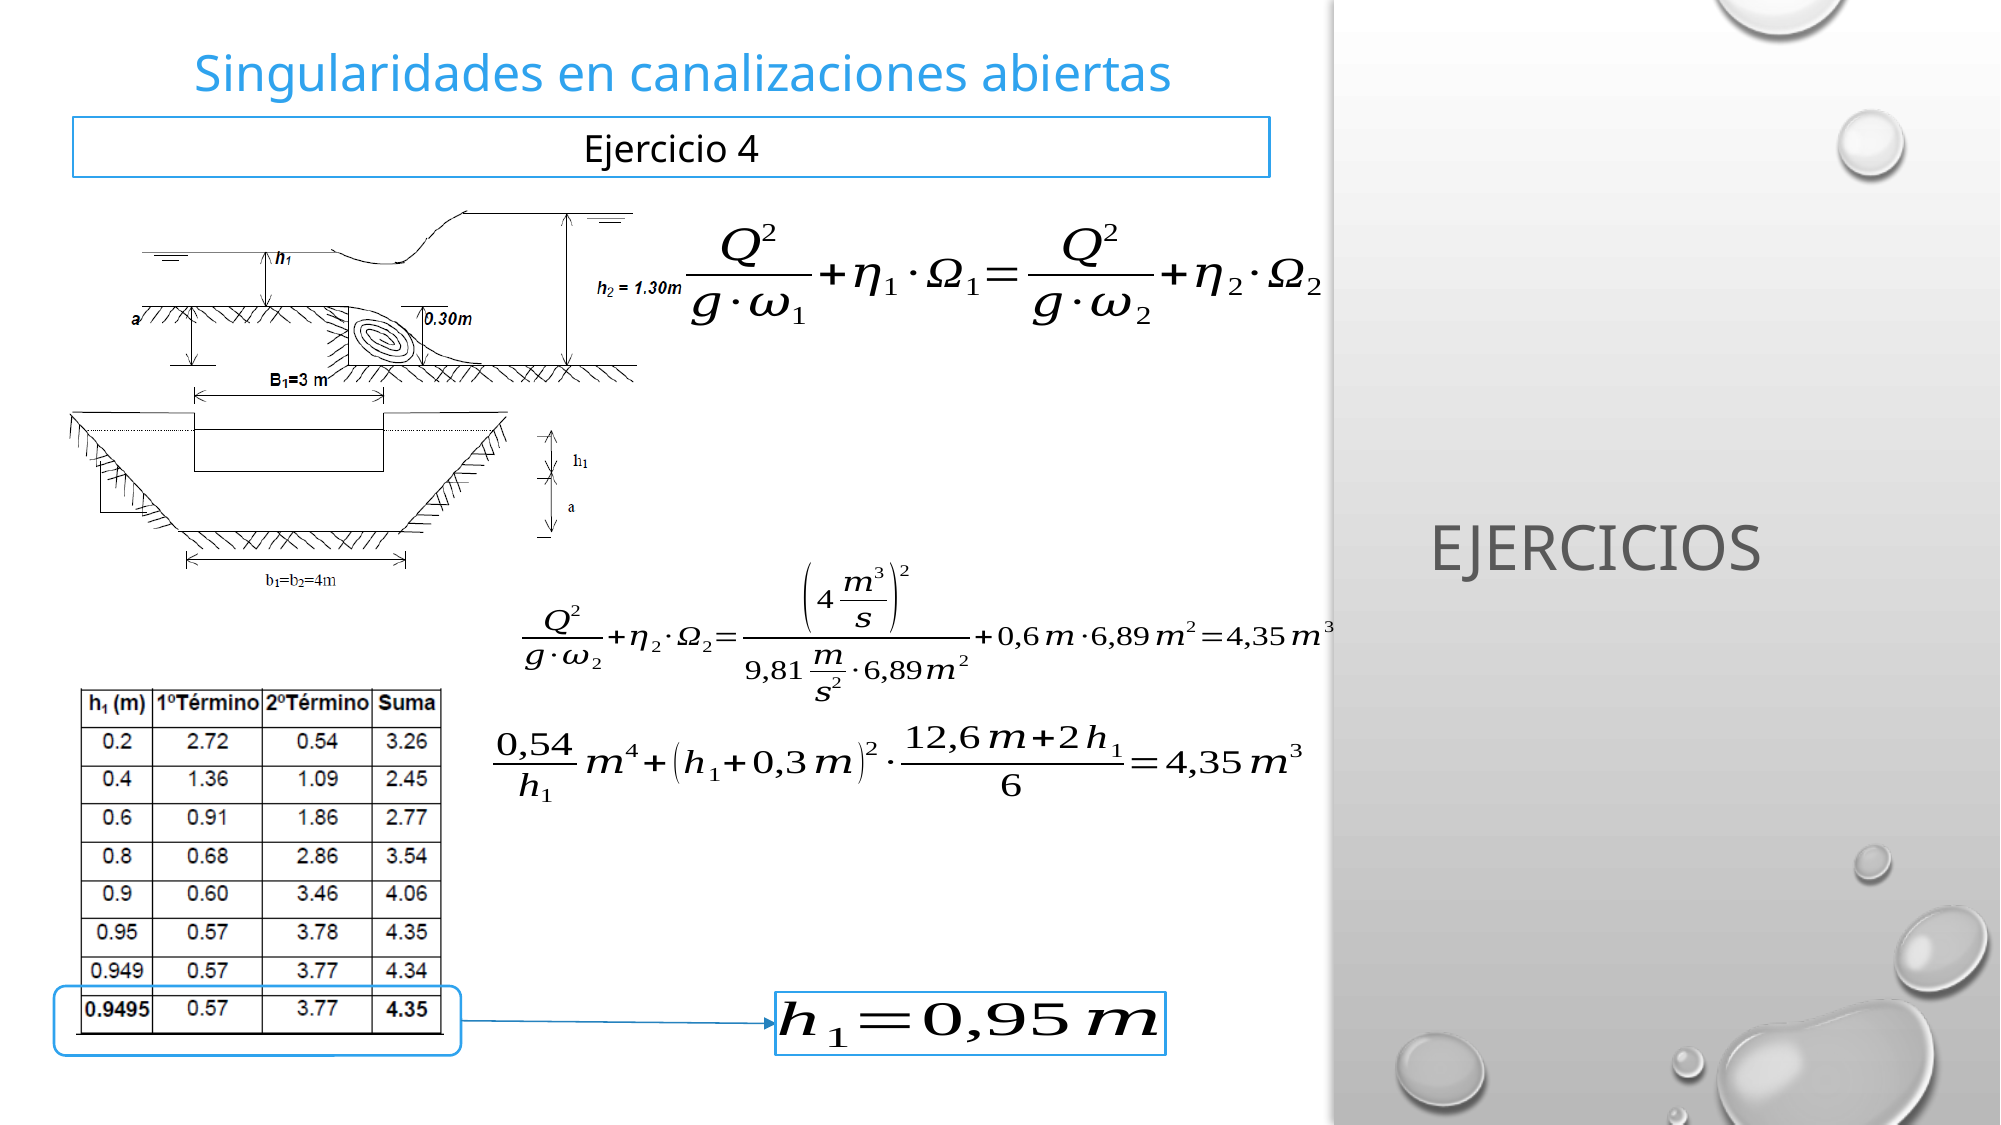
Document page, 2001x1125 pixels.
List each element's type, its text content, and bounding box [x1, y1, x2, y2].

picture [75, 686, 444, 1036]
text_box [52, 984, 463, 1057]
text_box [0, 0, 1326, 1125]
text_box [460, 1020, 777, 1024]
text_box Ejercicio 4 [72, 116, 1271, 178]
text_box Singularidades en canalizaciones abiertas [54, 33, 1314, 109]
picture [1333, 0, 2000, 1125]
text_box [31, 199, 699, 597]
